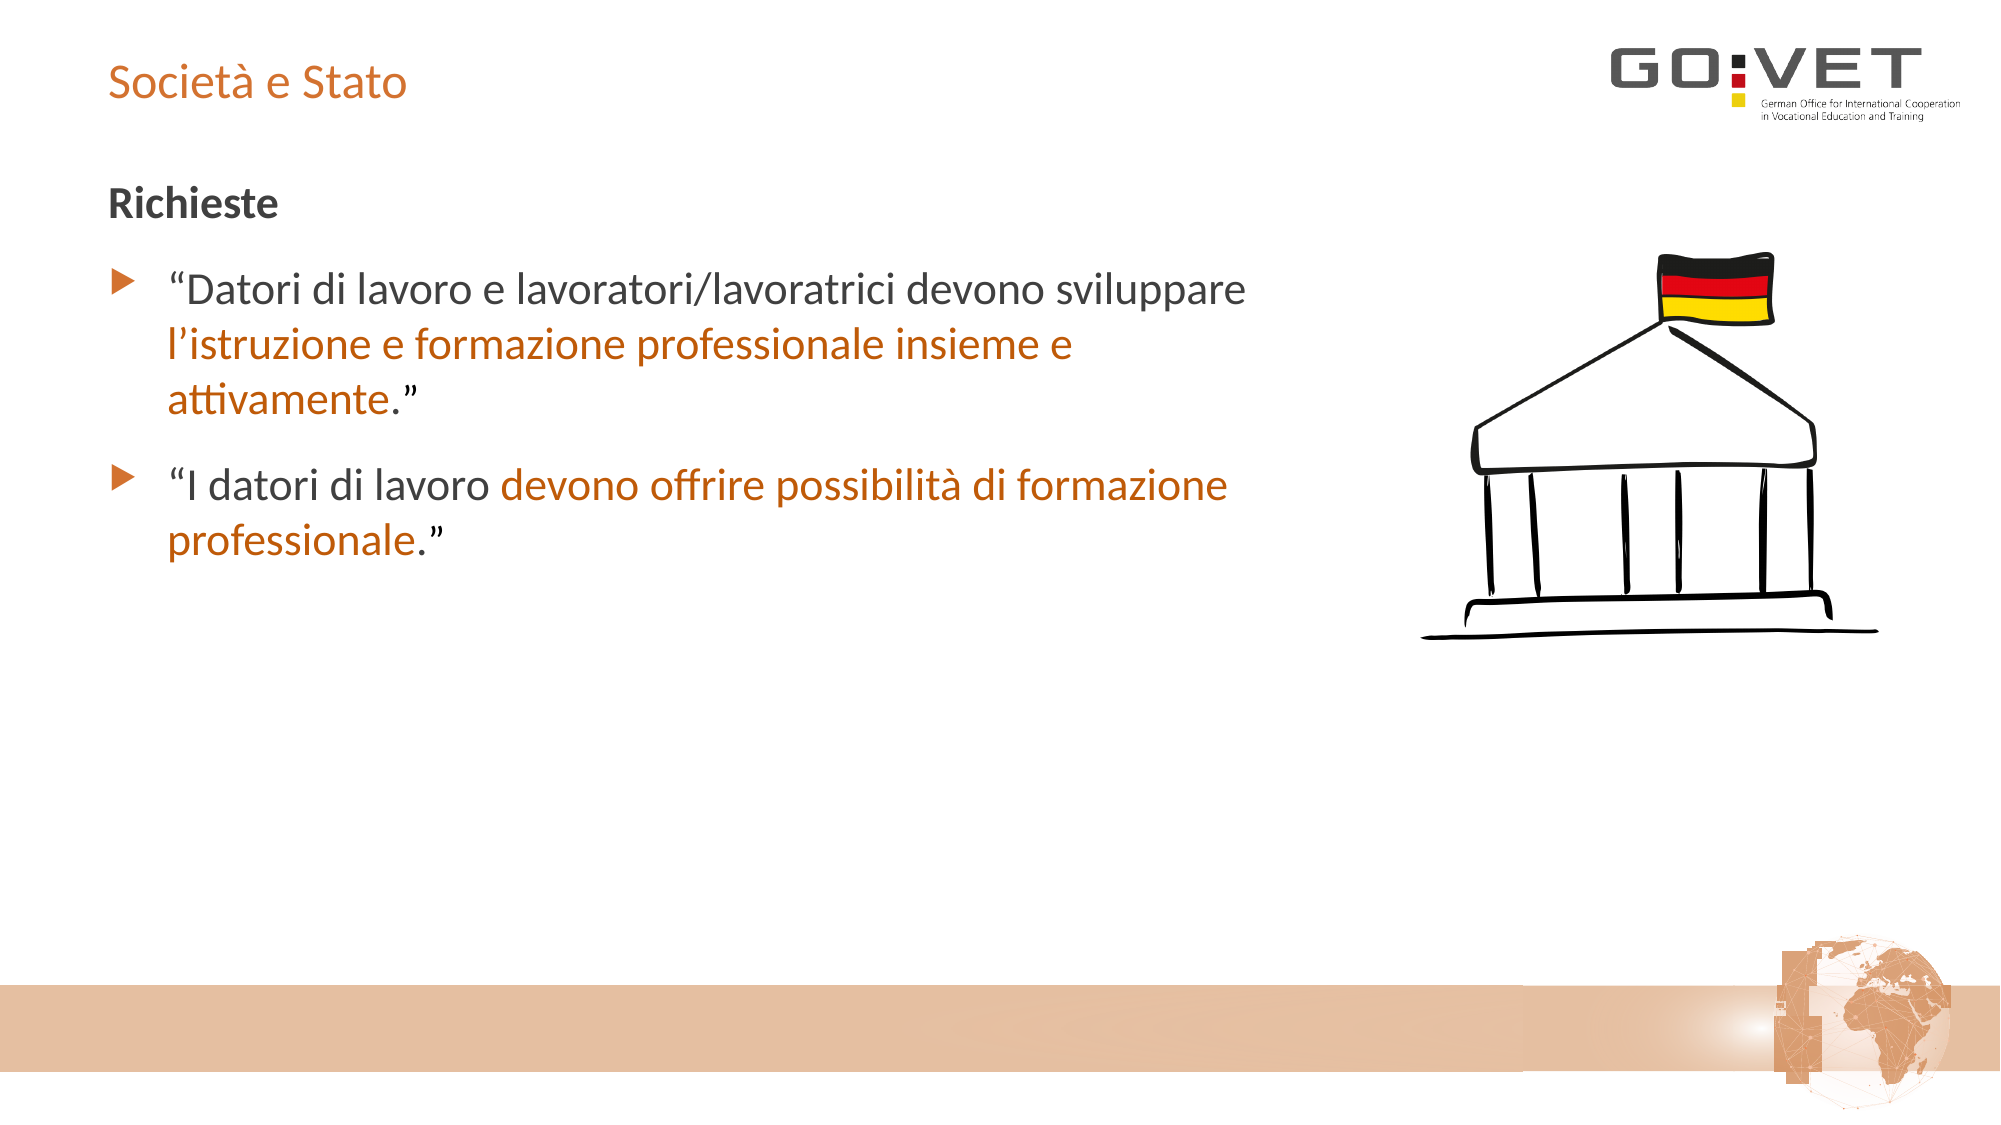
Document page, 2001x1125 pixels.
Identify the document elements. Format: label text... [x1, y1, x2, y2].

picture [1611, 48, 1960, 122]
title Società e Stato [108, 48, 1585, 122]
picture [1419, 252, 1879, 640]
list Richieste “Datori di lavoro e lavoratori/lavoratrici devono sviluppare l’istruzione e formazione professionale insieme e attivamente.” “I datori di lavoro devono offrire possibilità di formazione professionale.” [108, 172, 1313, 929]
